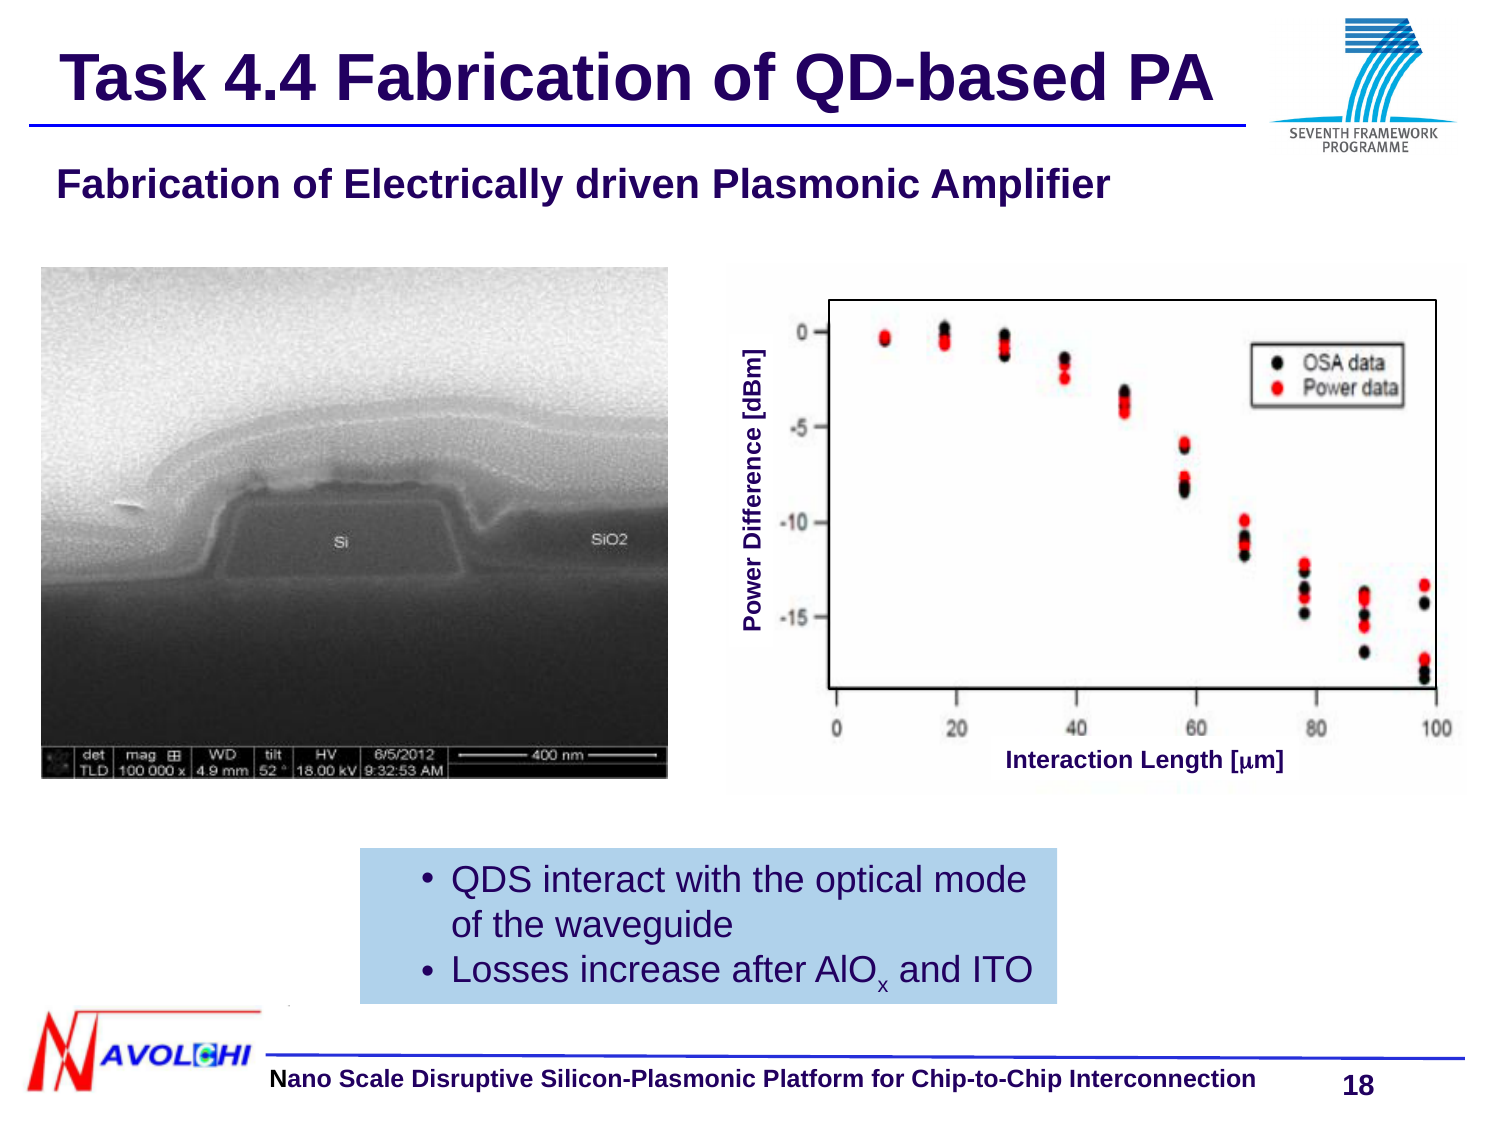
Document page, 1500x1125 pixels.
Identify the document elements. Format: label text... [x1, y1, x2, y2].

picture [40, 266, 668, 779]
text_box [726, 195, 1467, 833]
text_box Fabrication of Electrically driven Plasmonic Amplifier [41, 149, 1128, 214]
text_box QDS interact with the optical mode of the waveguide Losses increase after AlOx and ITO [360, 848, 1058, 1004]
picture [3, 1005, 290, 1101]
text_box Task 4.4 Fabrication of QD-based PA [29, 30, 1246, 131]
picture [1269, 18, 1458, 155]
